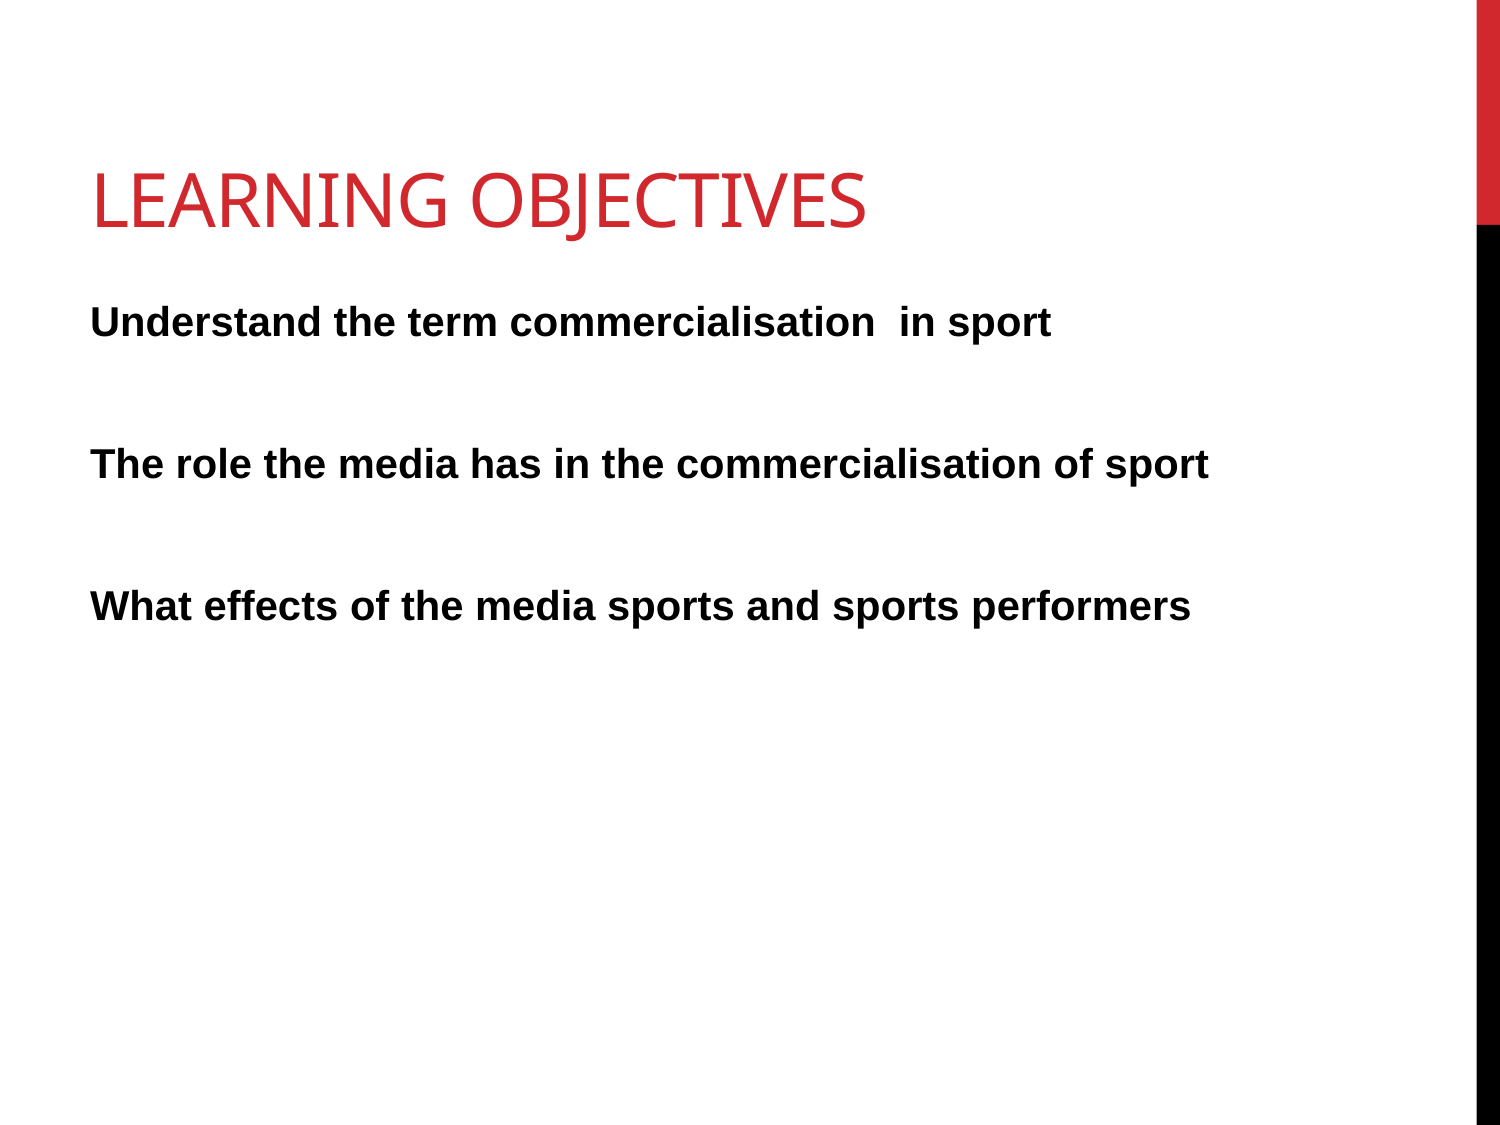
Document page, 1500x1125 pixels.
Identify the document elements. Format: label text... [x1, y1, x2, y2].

list Understand the term commercialisation in sport The role the media has in the commercialisation of sport What effects of the media sports and sports performers [75, 287, 1325, 1005]
title Learning Objectives [75, 25, 1105, 250]
